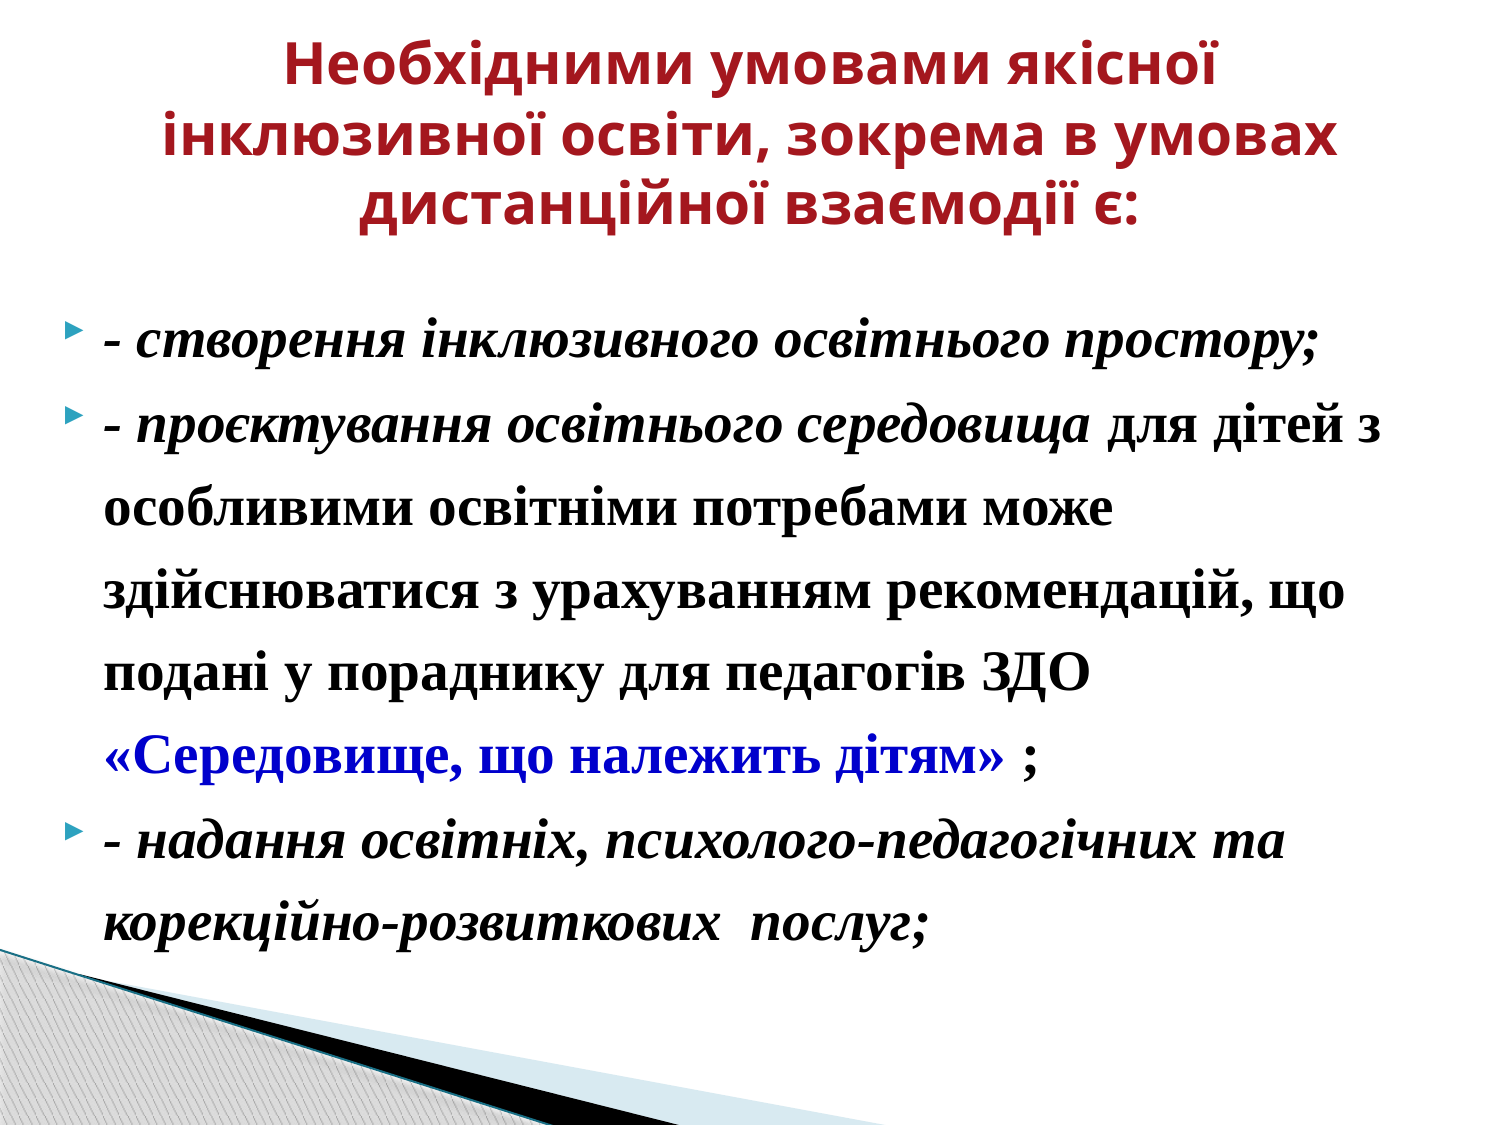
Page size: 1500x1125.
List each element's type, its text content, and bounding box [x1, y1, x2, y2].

title Необхідними умовами якісної інклюзивної освіти, зокрема в умовах дистанційної взаємодії є: [75, 30, 1425, 233]
list - створення інклюзивного освітнього простору; - проєктування освітнього середовища для дітей з особливими освітніми потребами може здійснюватися з урахуванням рекомендацій, що подані у пораднику для педагогів ЗДО «Середовище, що належить дітям» ; - надання освітніх, психолого-педагогічних та корекційно-розвиткових послуг; [29, 279, 1483, 1106]
